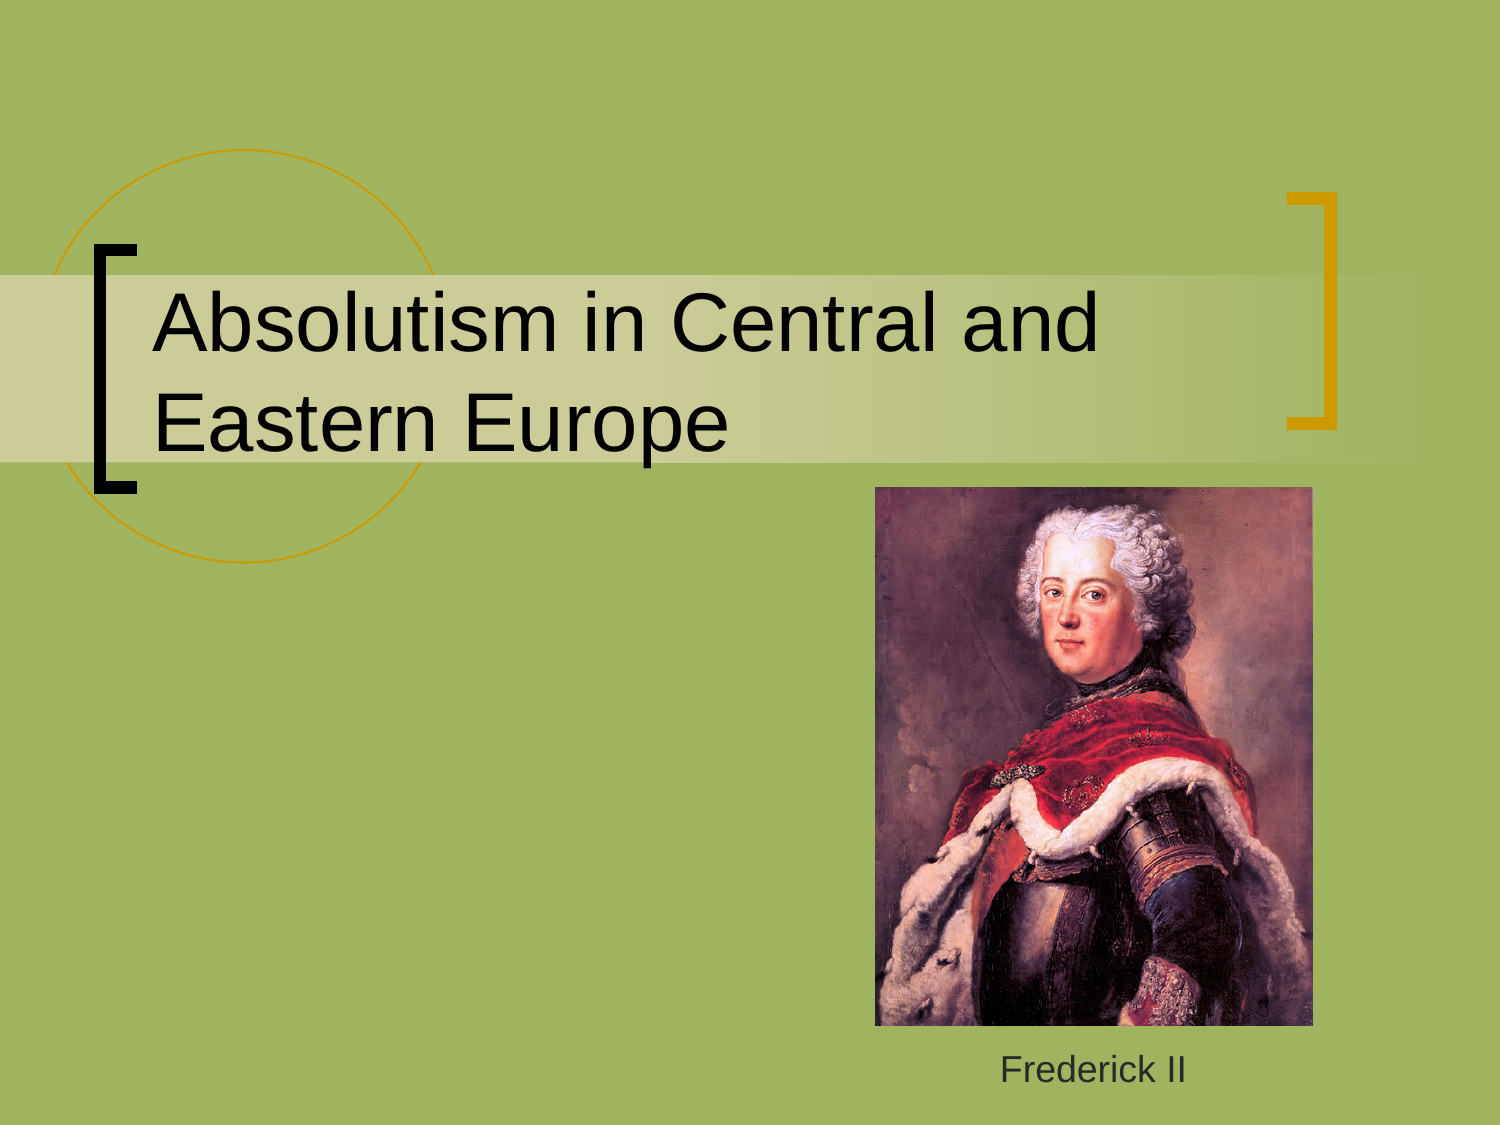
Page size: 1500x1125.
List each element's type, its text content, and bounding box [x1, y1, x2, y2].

text_box Frederick II [874, 1037, 1313, 1098]
picture [874, 487, 1313, 1027]
title Absolutism in Central and Eastern Europe [137, 236, 1301, 500]
